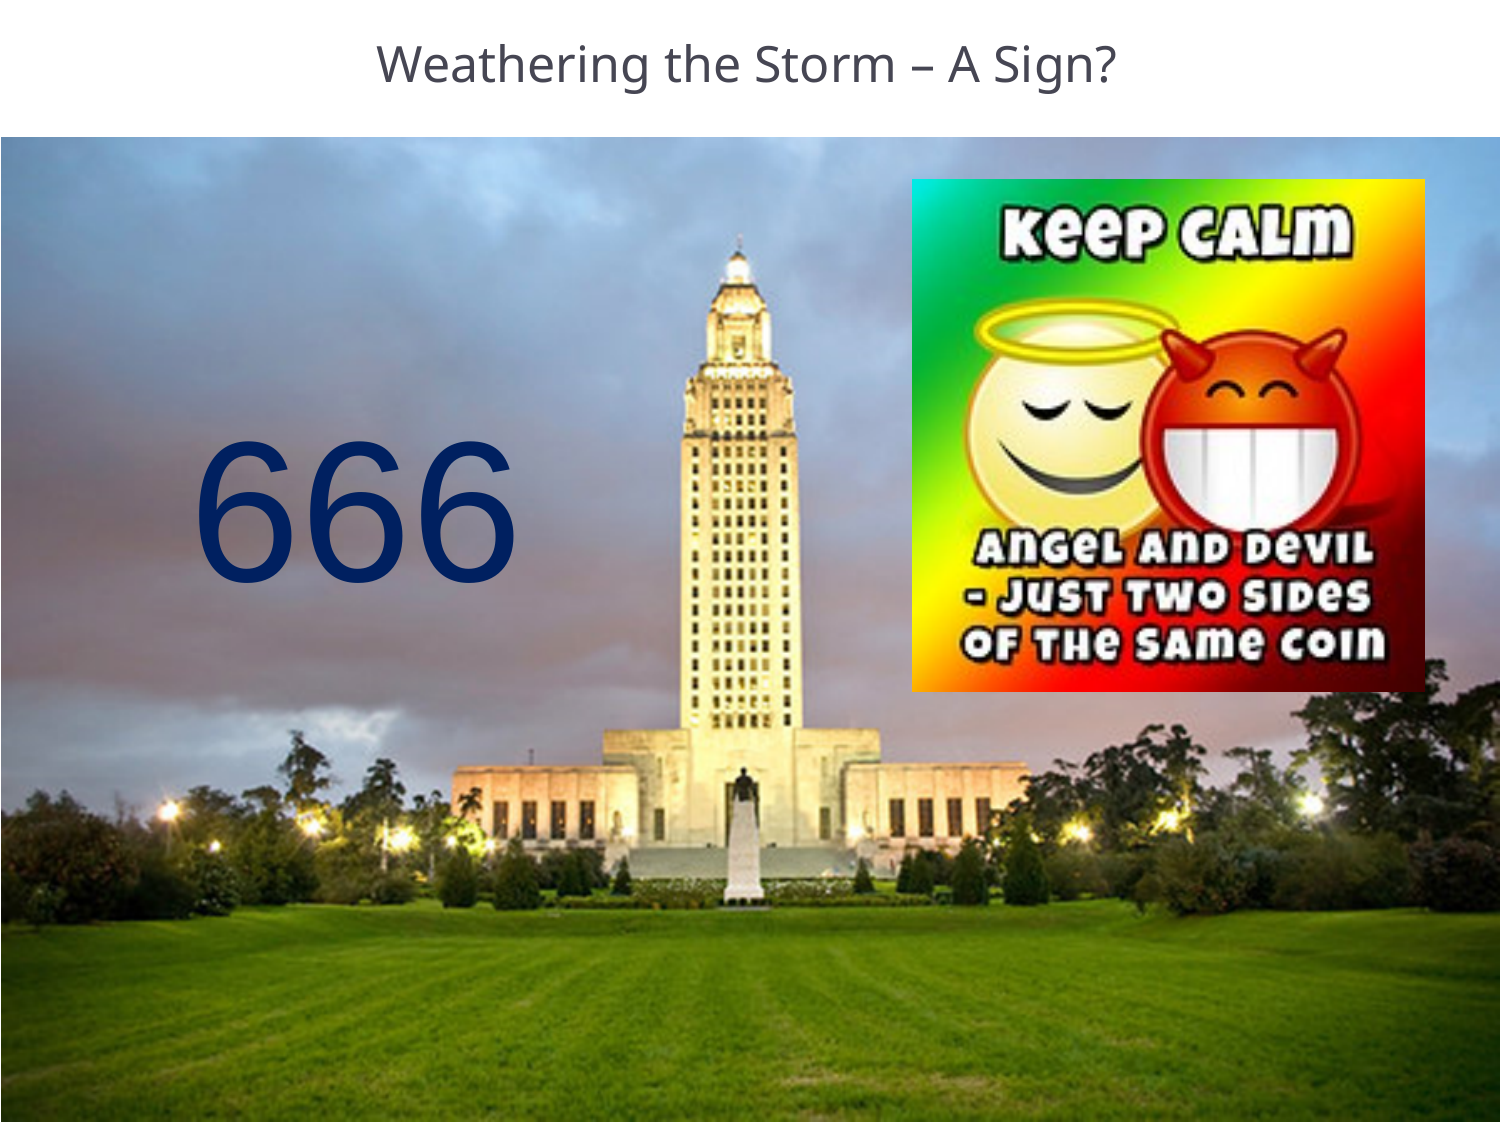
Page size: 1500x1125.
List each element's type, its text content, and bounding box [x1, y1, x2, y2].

title Weathering the Storm – A Sign? [0, 24, 1495, 100]
picture [0, 137, 1500, 1122]
